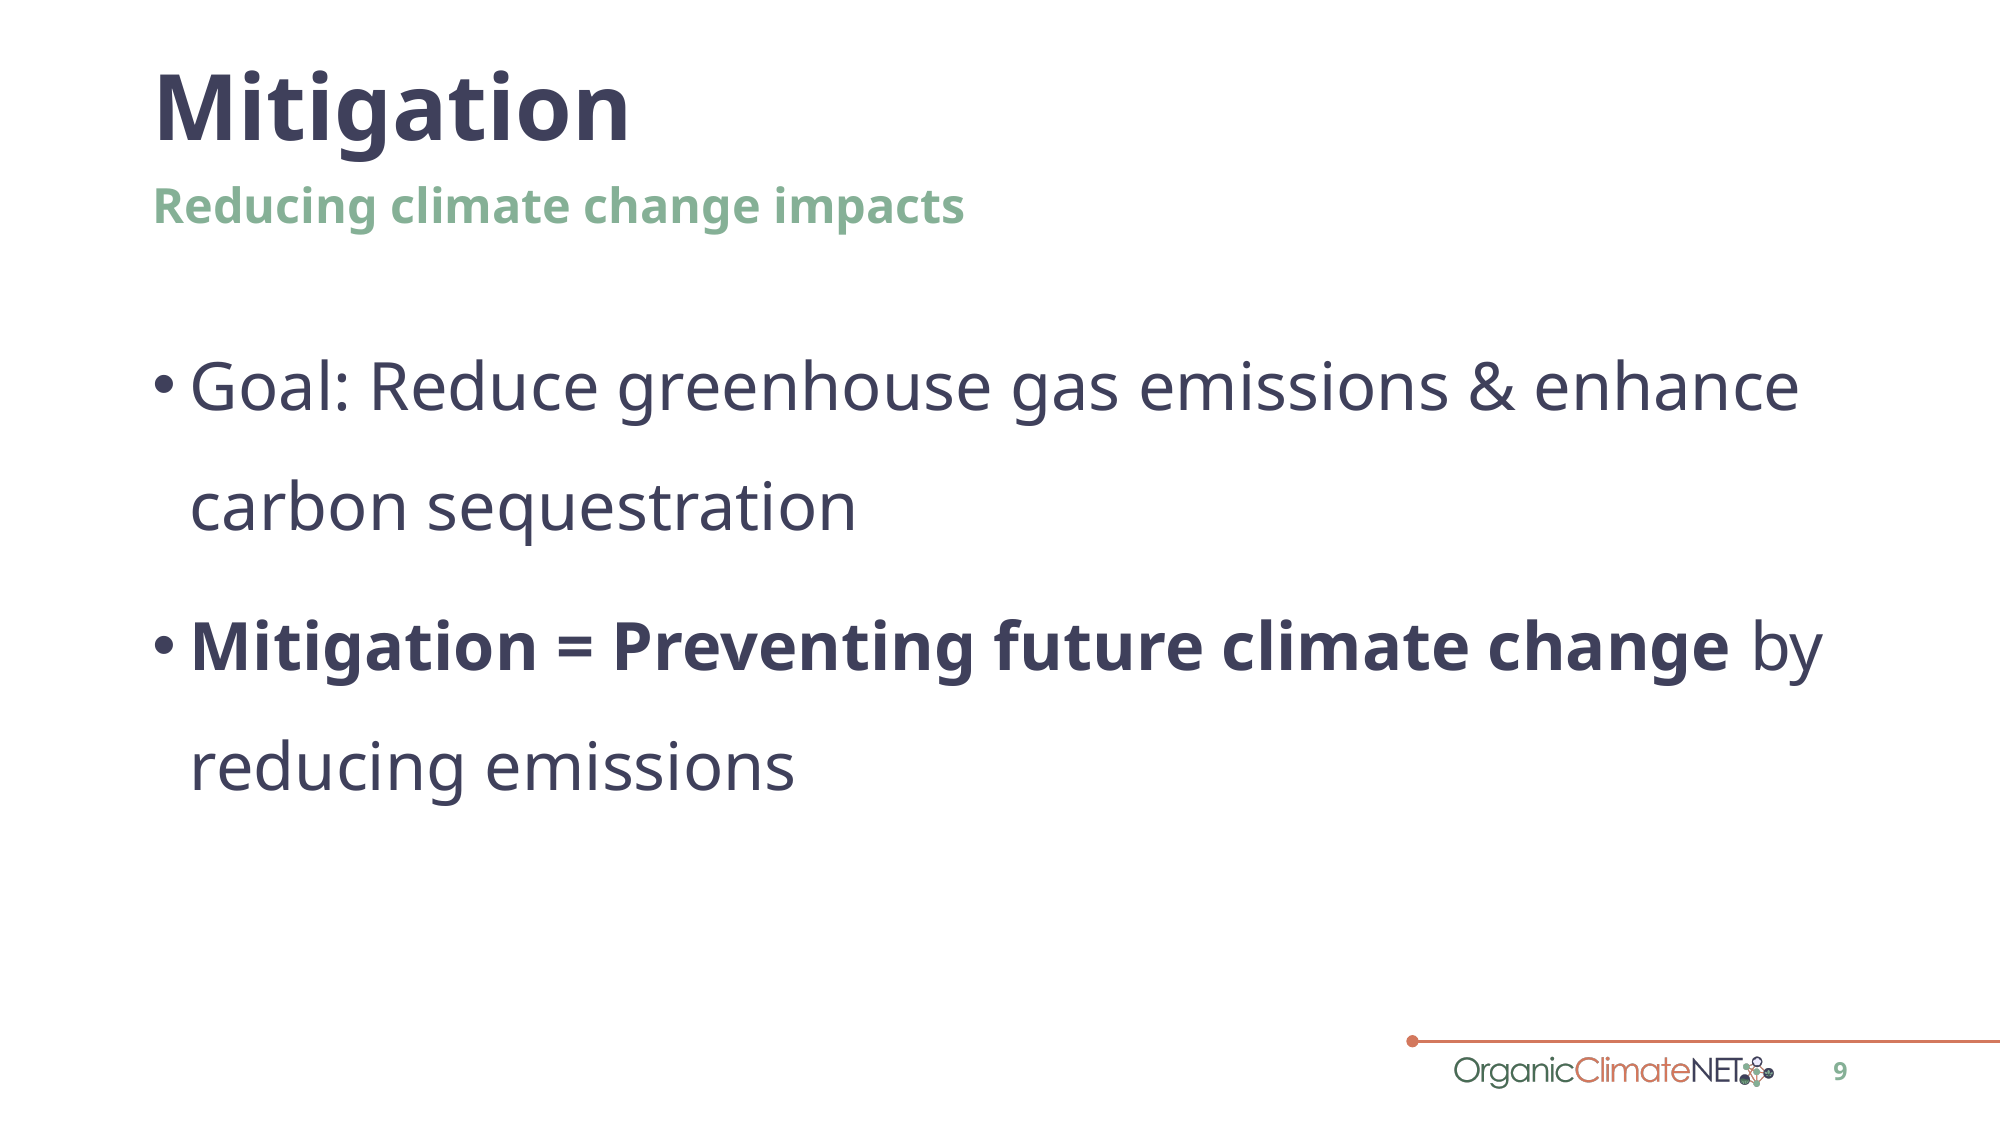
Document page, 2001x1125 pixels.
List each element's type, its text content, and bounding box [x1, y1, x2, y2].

title Mitigation [137, 53, 1863, 190]
text_box Goal: Reduce greenhouse gas emissions & enhance carbon sequestration Mitigation = Preventing future climate change by reducing emissions [137, 295, 1915, 1010]
slide_number 9 [1412, 1042, 1863, 1103]
list Reducing climate change impacts [137, 174, 1606, 243]
